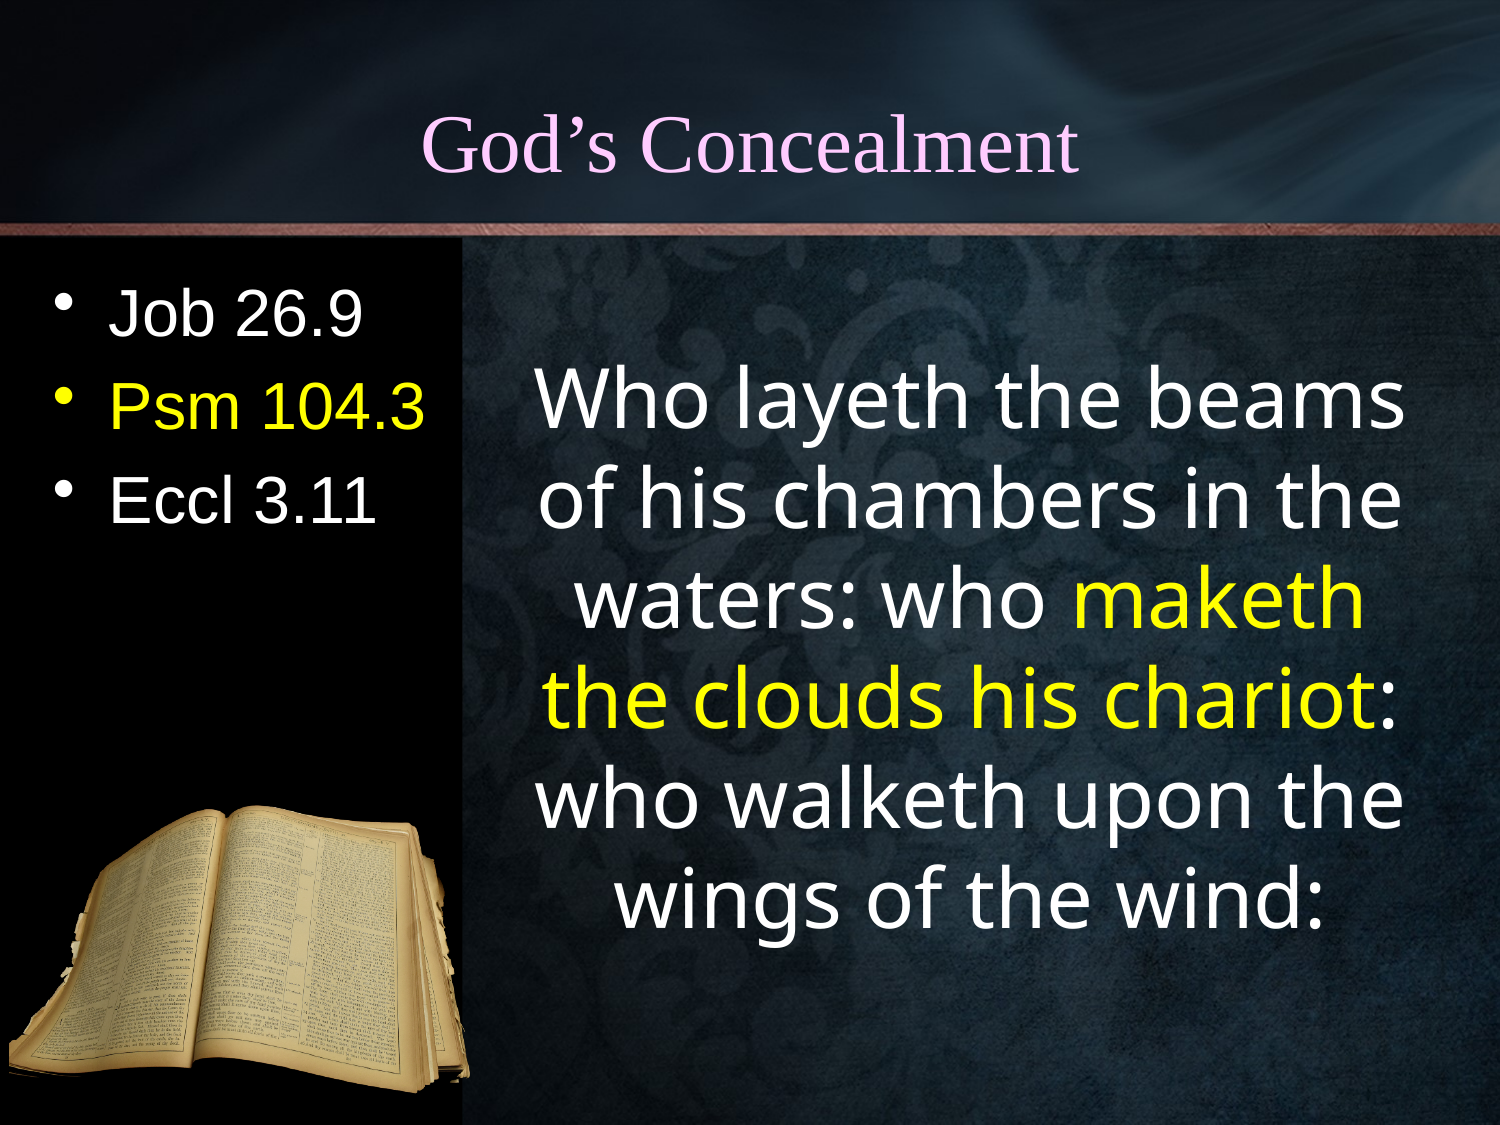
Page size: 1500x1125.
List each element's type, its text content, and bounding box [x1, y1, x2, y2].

text_box [0, 237, 463, 1125]
picture [0, 0, 1500, 1125]
list Job 26.9 Psm 104.3 Eccl 3.11 [37, 262, 463, 613]
title God’s Concealment [75, 45, 1425, 233]
text_box Who layeth the beams of his chambers in the waters: who maketh the clouds his chariot: who walketh upon the wings of the wind: [501, 337, 1440, 953]
